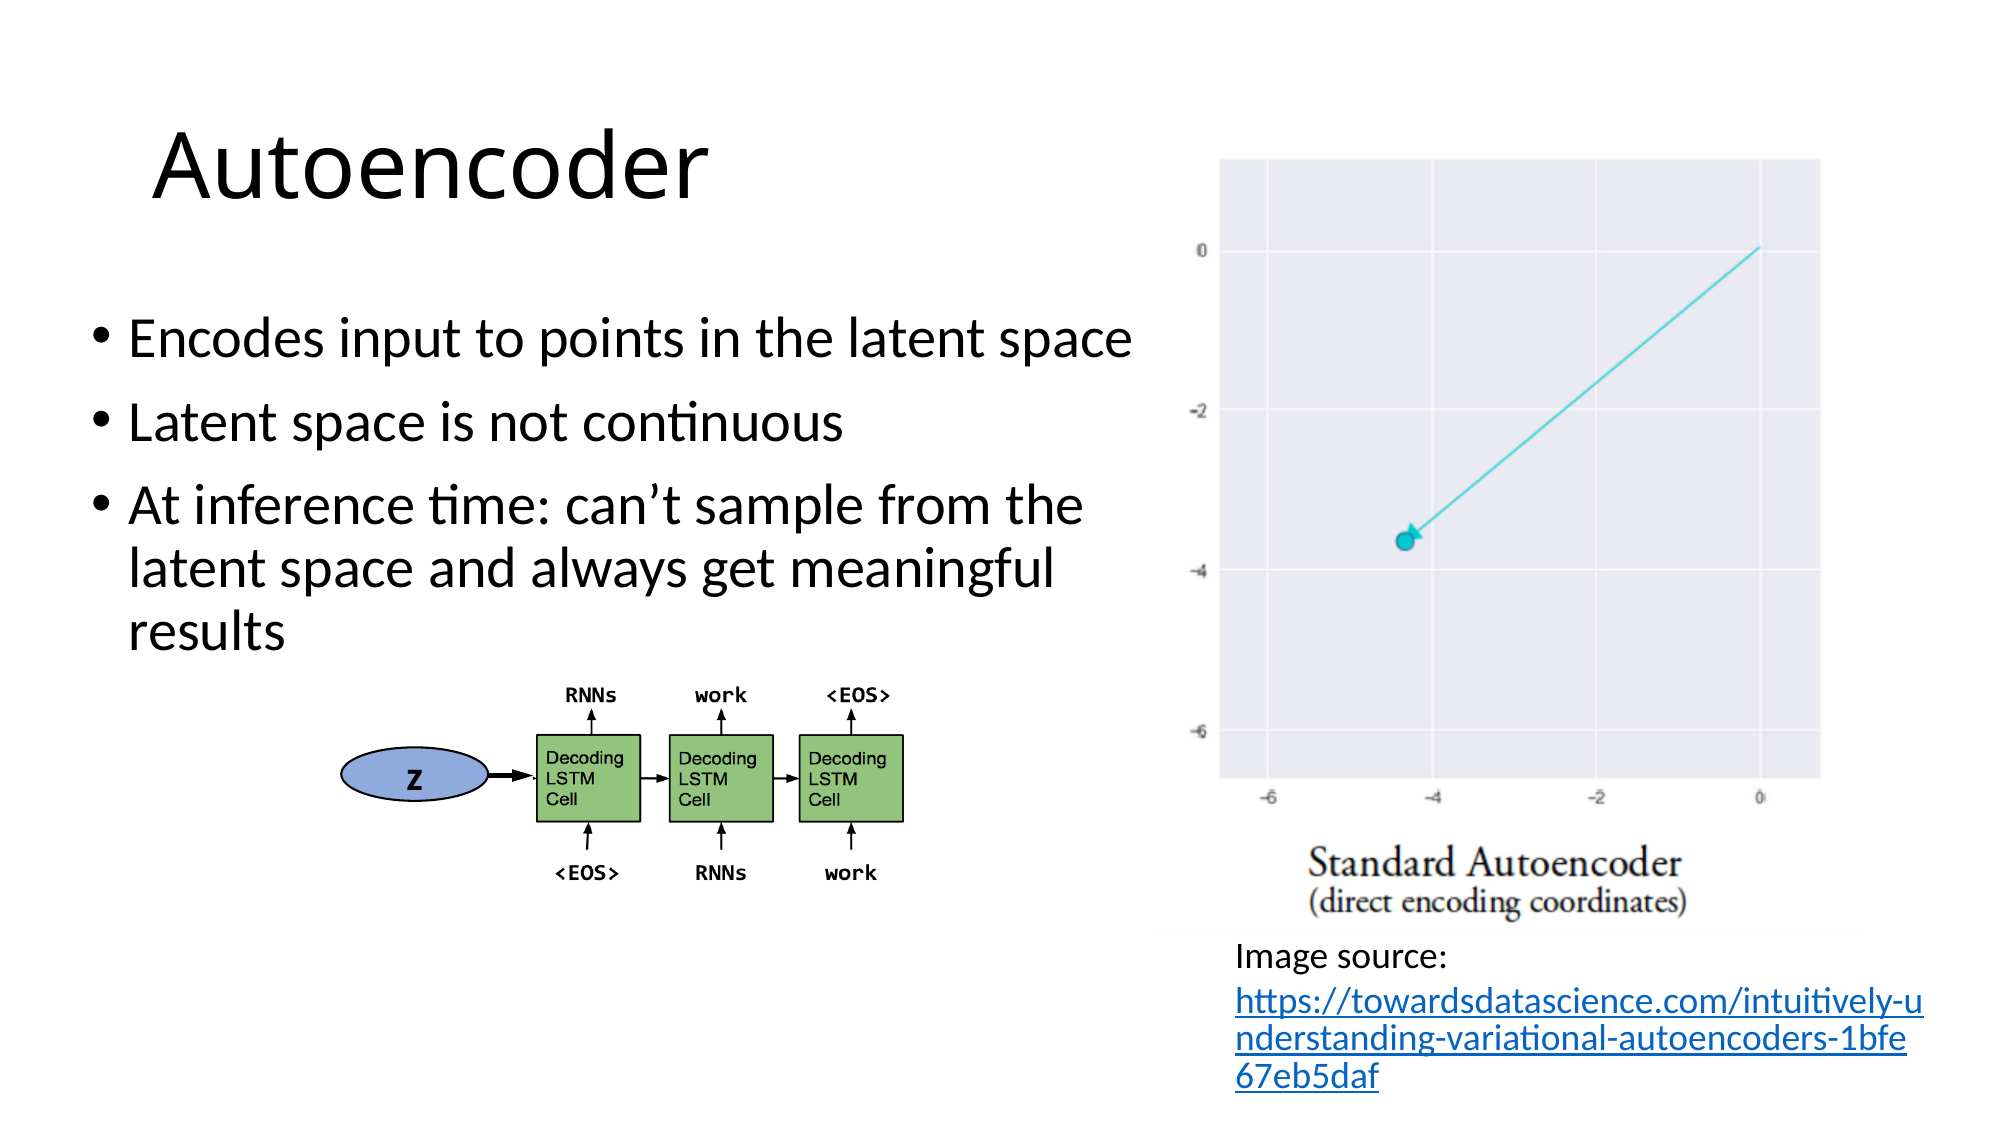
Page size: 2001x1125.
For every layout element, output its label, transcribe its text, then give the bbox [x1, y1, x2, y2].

text_box Image source: https://towardsdatascience.com/intuitively-understanding-variational-autoencoders-1bfe67eb5daf [1220, 923, 1940, 1073]
list Encodes input to points in the latent space Latent space is not continuous At inference time: can’t sample from the latent space and always get meaningful results [76, 299, 1157, 1014]
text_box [341, 656, 932, 924]
title Autoencoder [137, 59, 1863, 278]
picture [1155, 107, 1862, 933]
